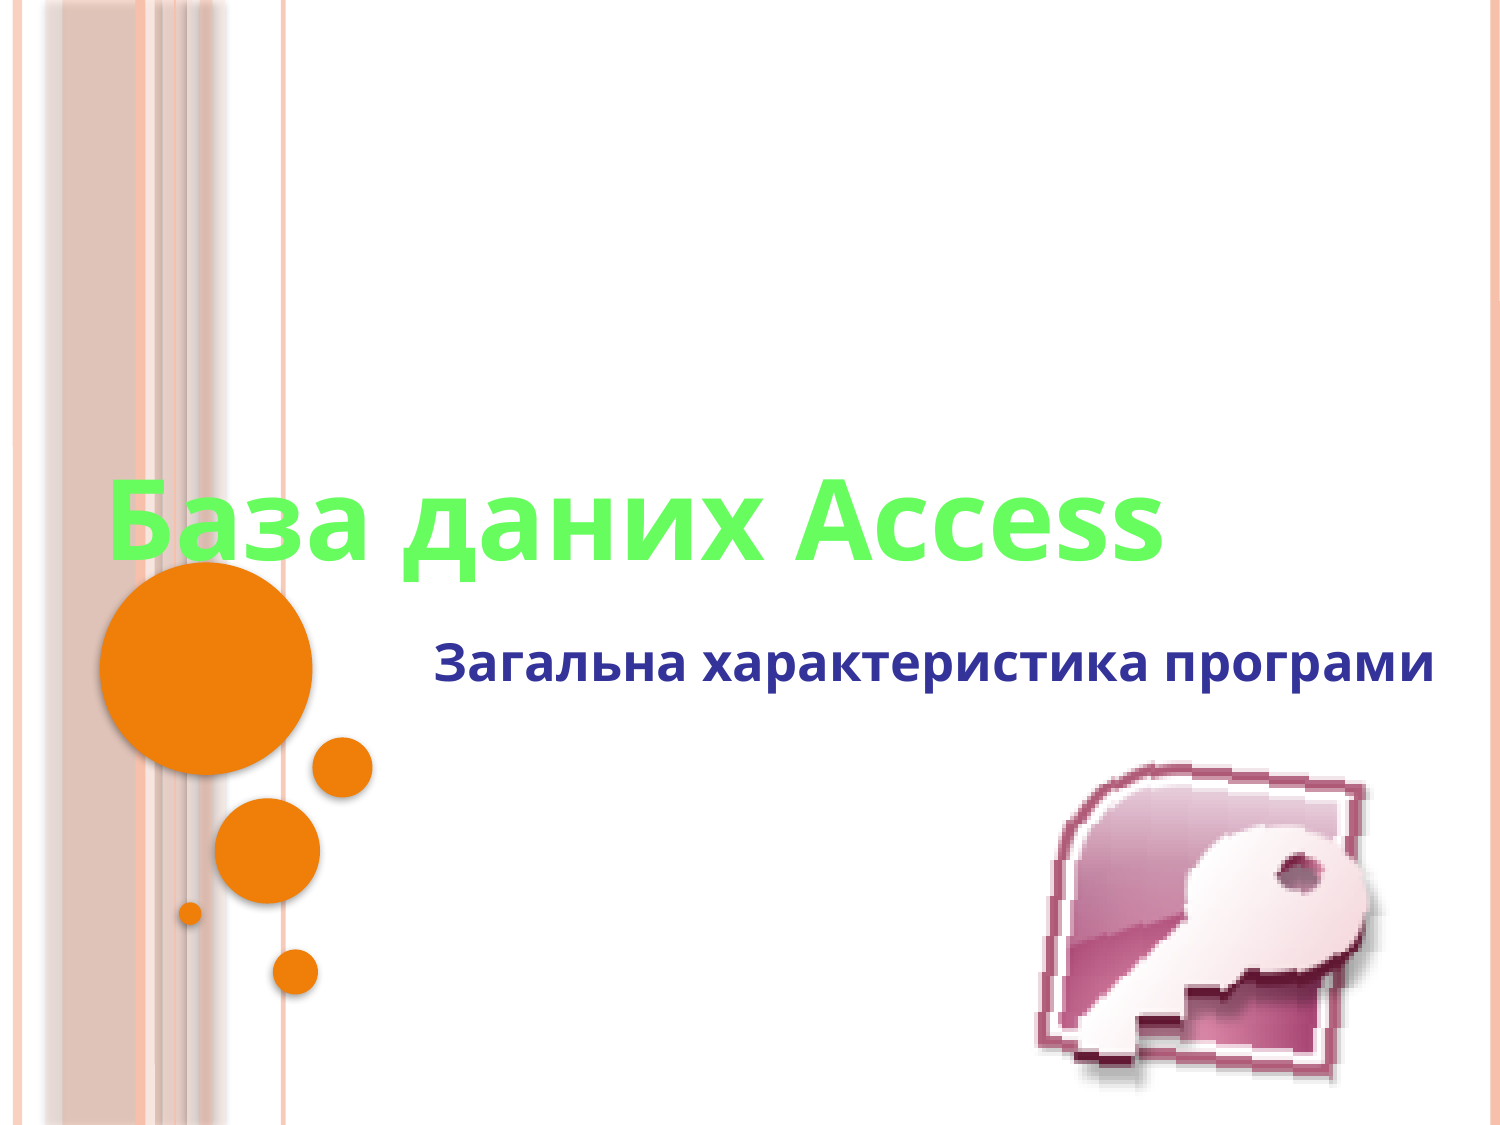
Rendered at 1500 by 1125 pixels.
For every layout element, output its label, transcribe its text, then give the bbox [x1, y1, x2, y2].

picture [998, 704, 1439, 1125]
subtitle Загальна характеристика програми [419, 621, 1470, 771]
title База даних Access [88, 290, 1439, 591]
